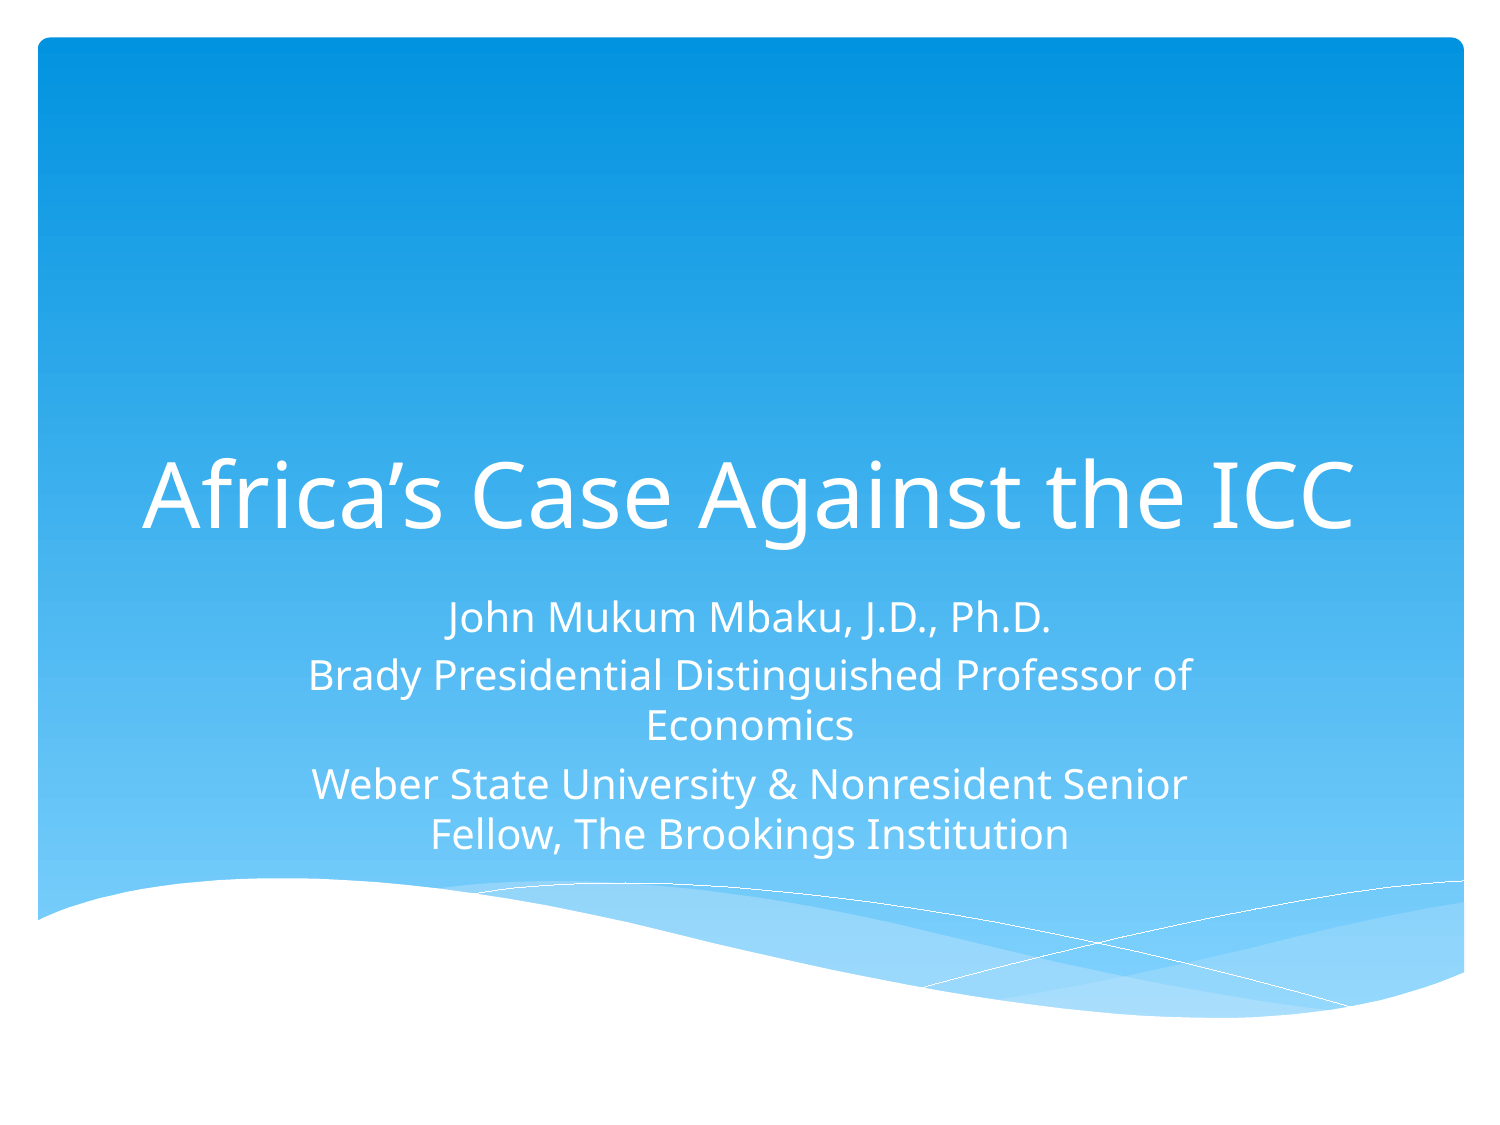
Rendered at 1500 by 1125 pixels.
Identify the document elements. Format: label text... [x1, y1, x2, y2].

title Africa’s Case Against the ICC [112, 262, 1388, 555]
subtitle John Mukum Mbaku, J.D., Ph.D. Brady Presidential Distinguished Professor of Economics Weber State University & Nonresident Senior Fellow, The Brookings Institution [225, 583, 1275, 825]
